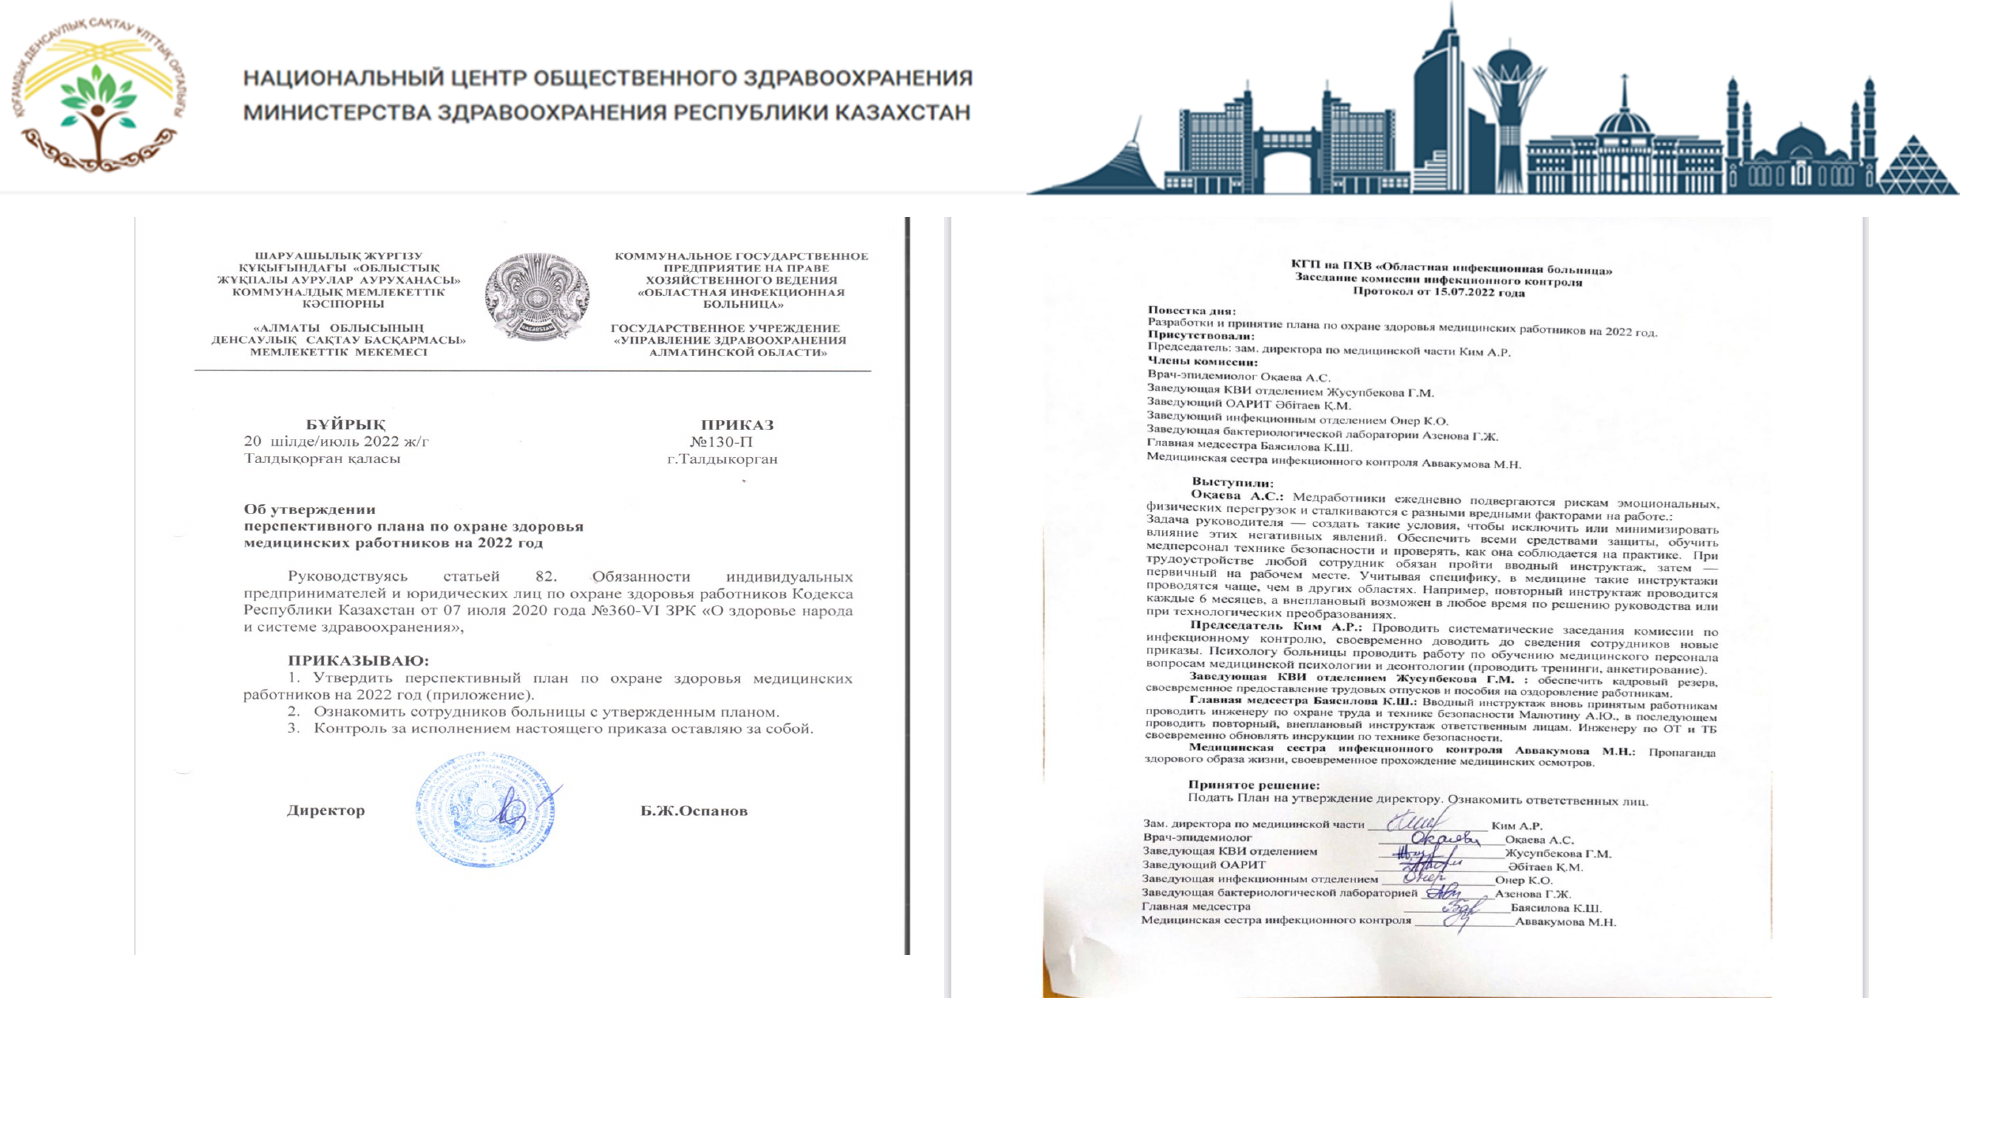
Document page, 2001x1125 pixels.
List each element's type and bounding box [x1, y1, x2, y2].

picture [0, 0, 1960, 998]
